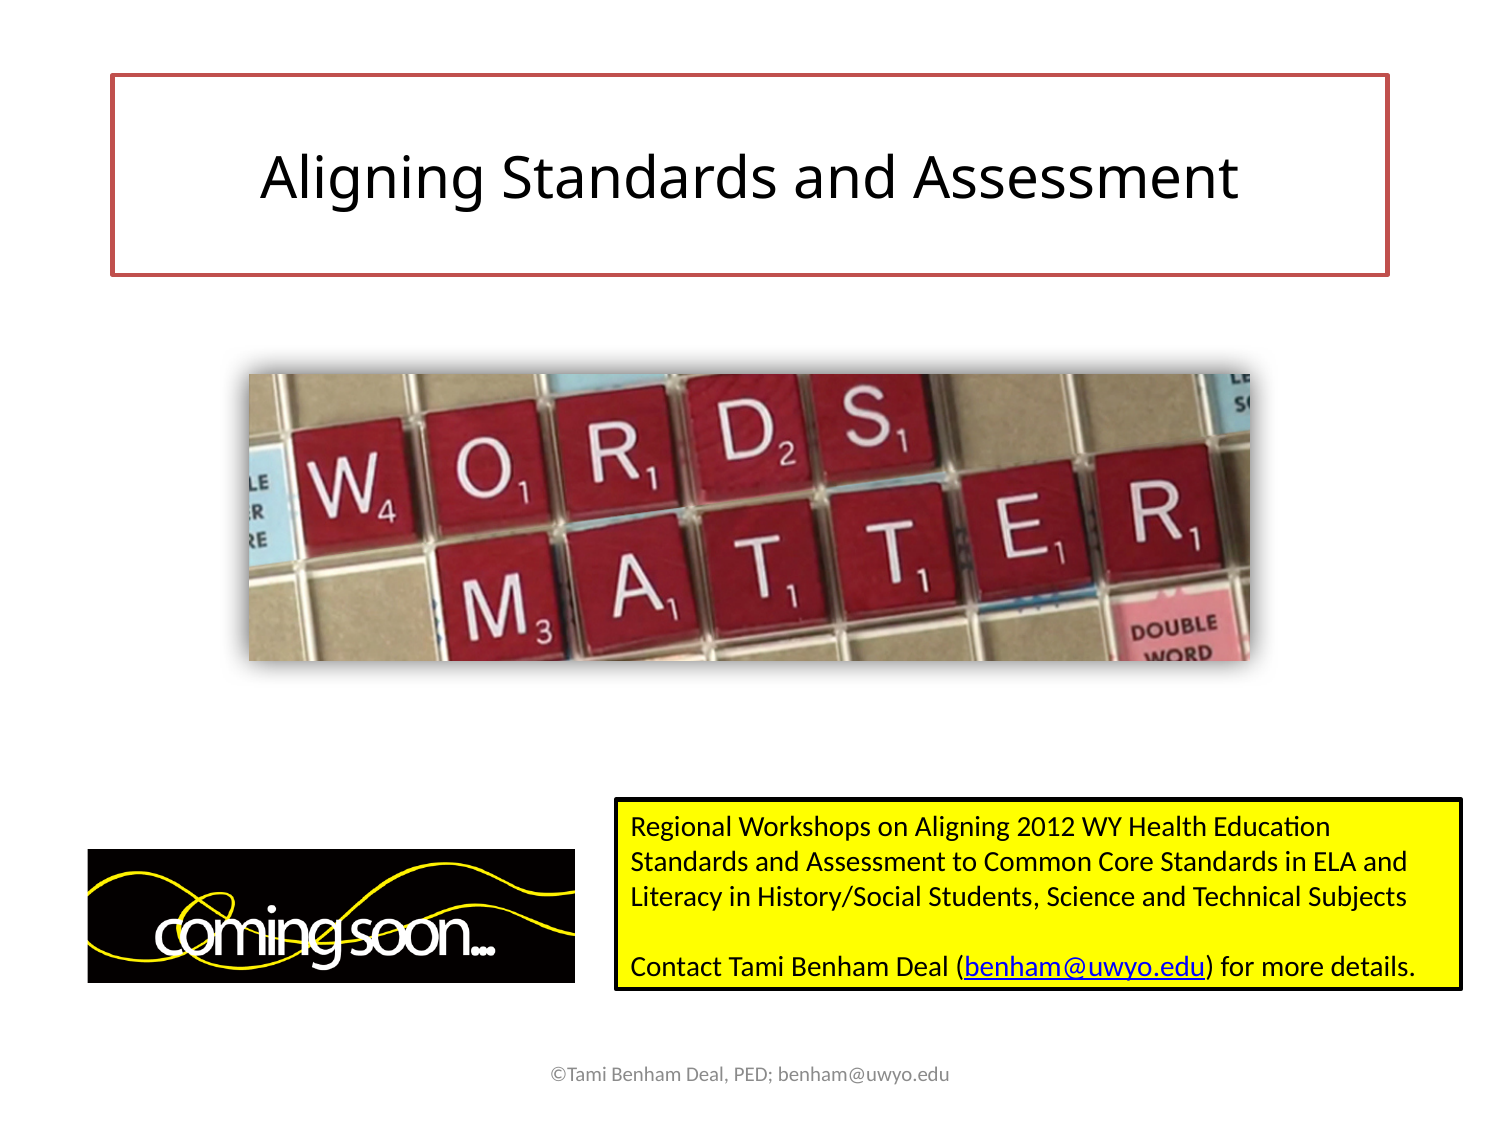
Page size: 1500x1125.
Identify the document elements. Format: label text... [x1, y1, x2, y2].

picture [87, 849, 576, 984]
picture [249, 374, 1251, 661]
title Aligning Standards and Assessment [110, 73, 1390, 277]
text_box Regional Workshops on Aligning 2012 WY Health Education Standards and Assessment to Common Core Standards in ELA and Literacy in History/Social Students, Science and Technical Subjects Contact Tami Benham Deal (benham@uwyo.edu) for more details. [614, 797, 1463, 991]
footer ©Tami Benham Deal, PED; benham@uwyo.edu [512, 1042, 988, 1103]
